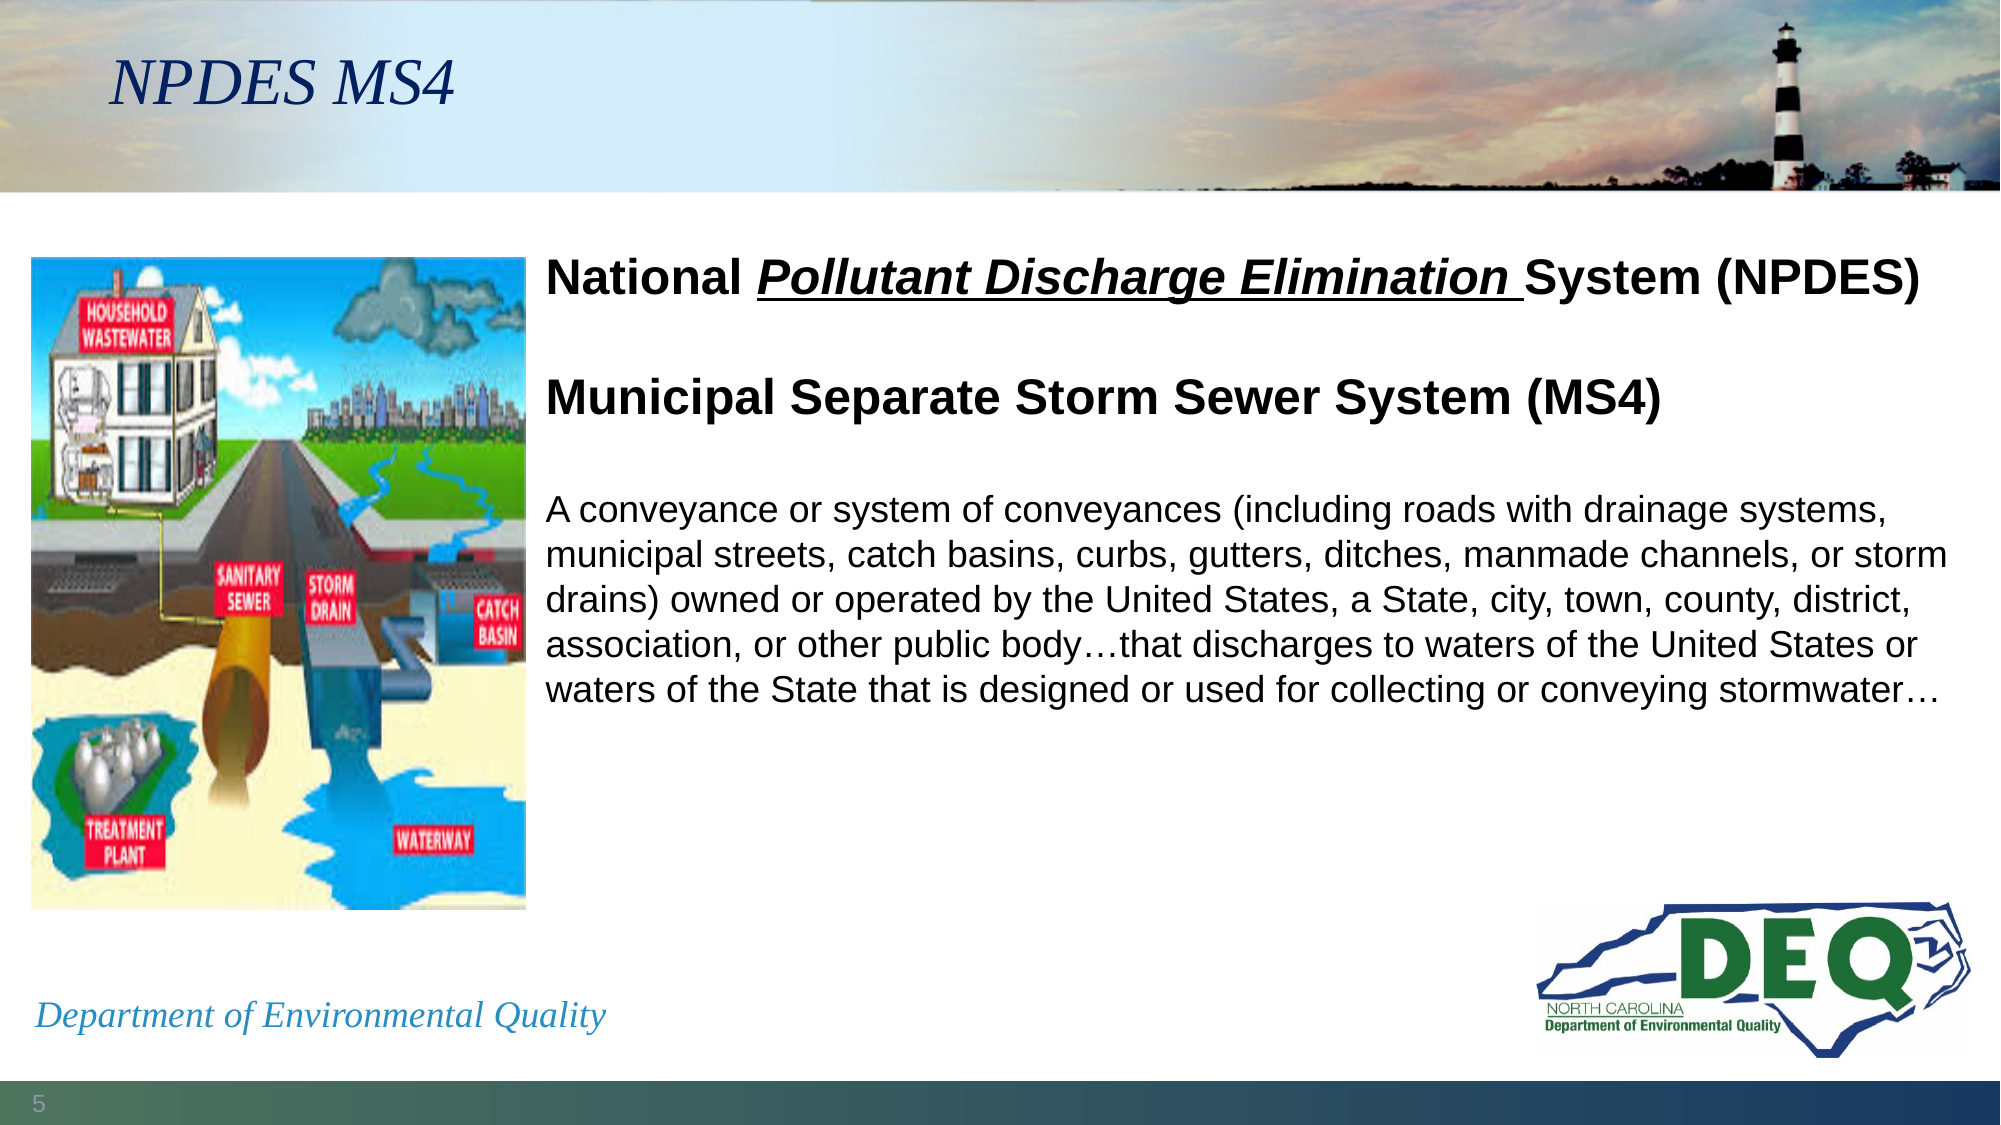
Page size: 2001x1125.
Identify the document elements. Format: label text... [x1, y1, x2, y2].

picture [0, 0, 2000, 219]
slide_number 5 [17, 1091, 468, 1114]
text_box National Pollutant Discharge Elimination System (NPDES) Municipal Separate Storm Sewer System (MS4) A conveyance or system of conveyances (including roads with drainage systems, municipal streets, catch basins, curbs, gutters, ditches, manmade channels, or storm drains) owned or operated by the United States, a State, city, town, county, district, association, or other public body…that discharges to waters of the United States or waters of the State that is designed or used for collecting or conveying stormwater… [530, 237, 1974, 763]
title NPDES MS4 [94, 37, 1499, 129]
picture [1536, 902, 1971, 1058]
picture [31, 257, 526, 910]
picture [392, 819, 476, 857]
text_box Department of Environmental Quality [20, 984, 636, 1046]
